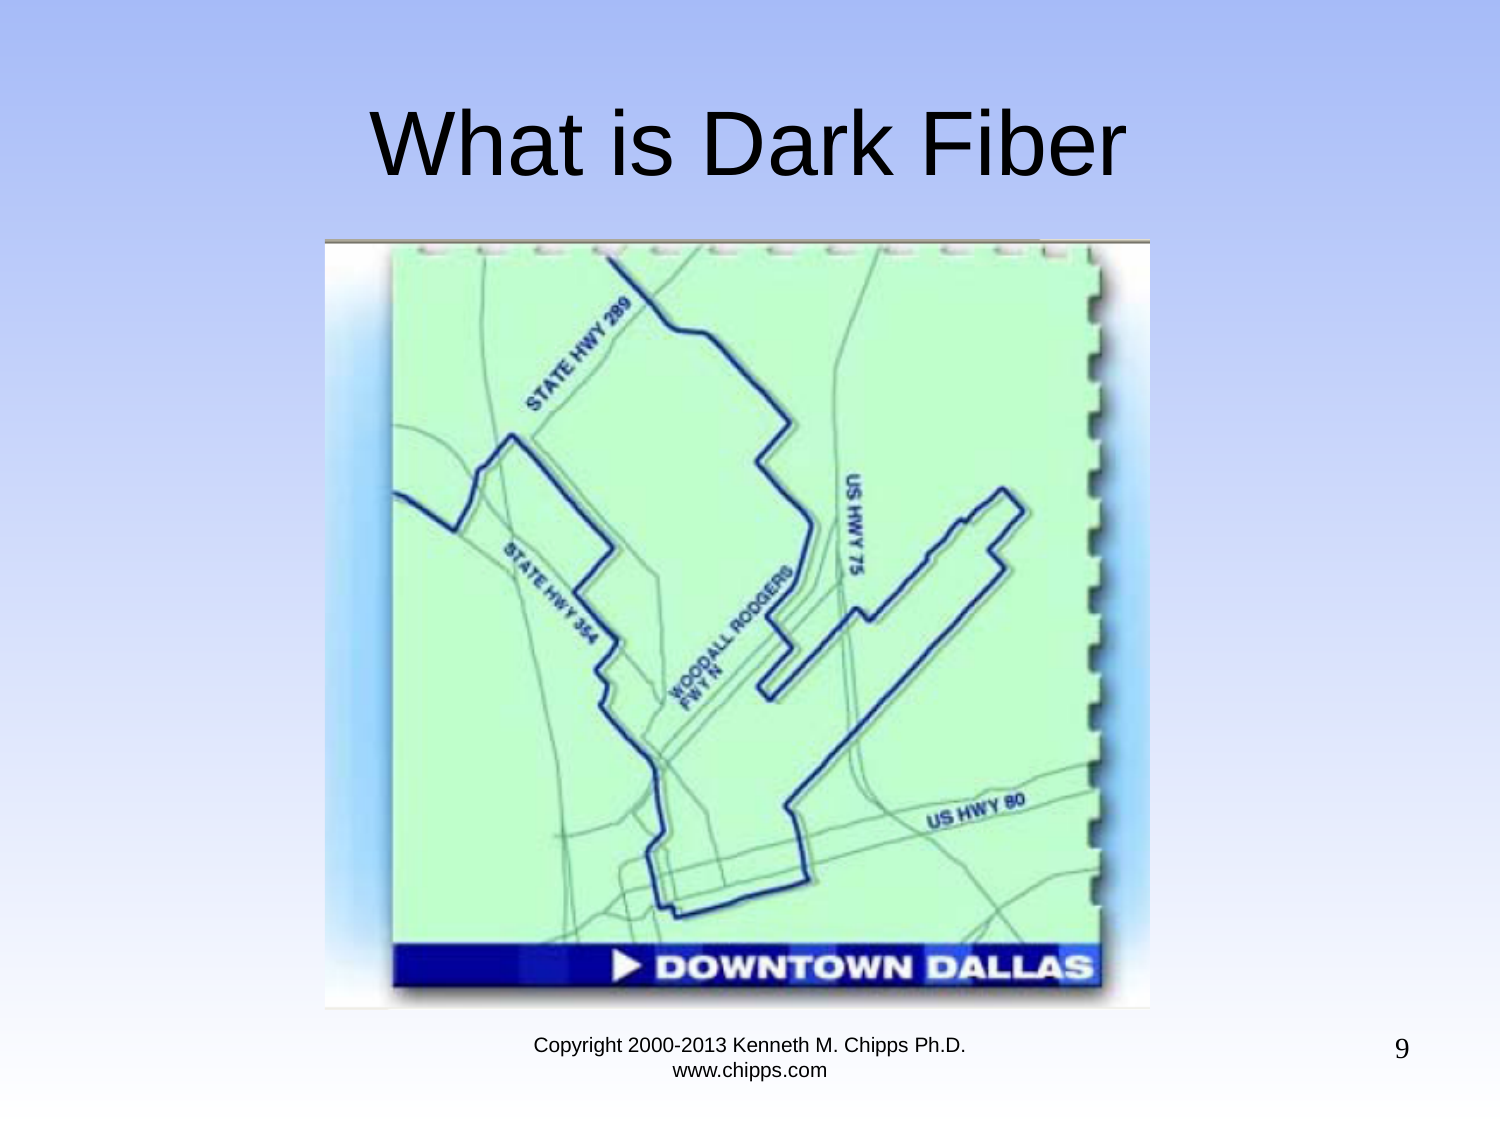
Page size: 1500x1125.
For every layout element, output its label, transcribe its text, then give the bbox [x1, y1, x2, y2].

slide_number 9 [1074, 1021, 1426, 1101]
title What is Dark Fiber [74, 44, 1426, 233]
picture [324, 238, 1151, 1010]
footer Copyright 2000-2013 Kenneth M. Chipps Ph.D. www.chipps.com [449, 1024, 1051, 1103]
